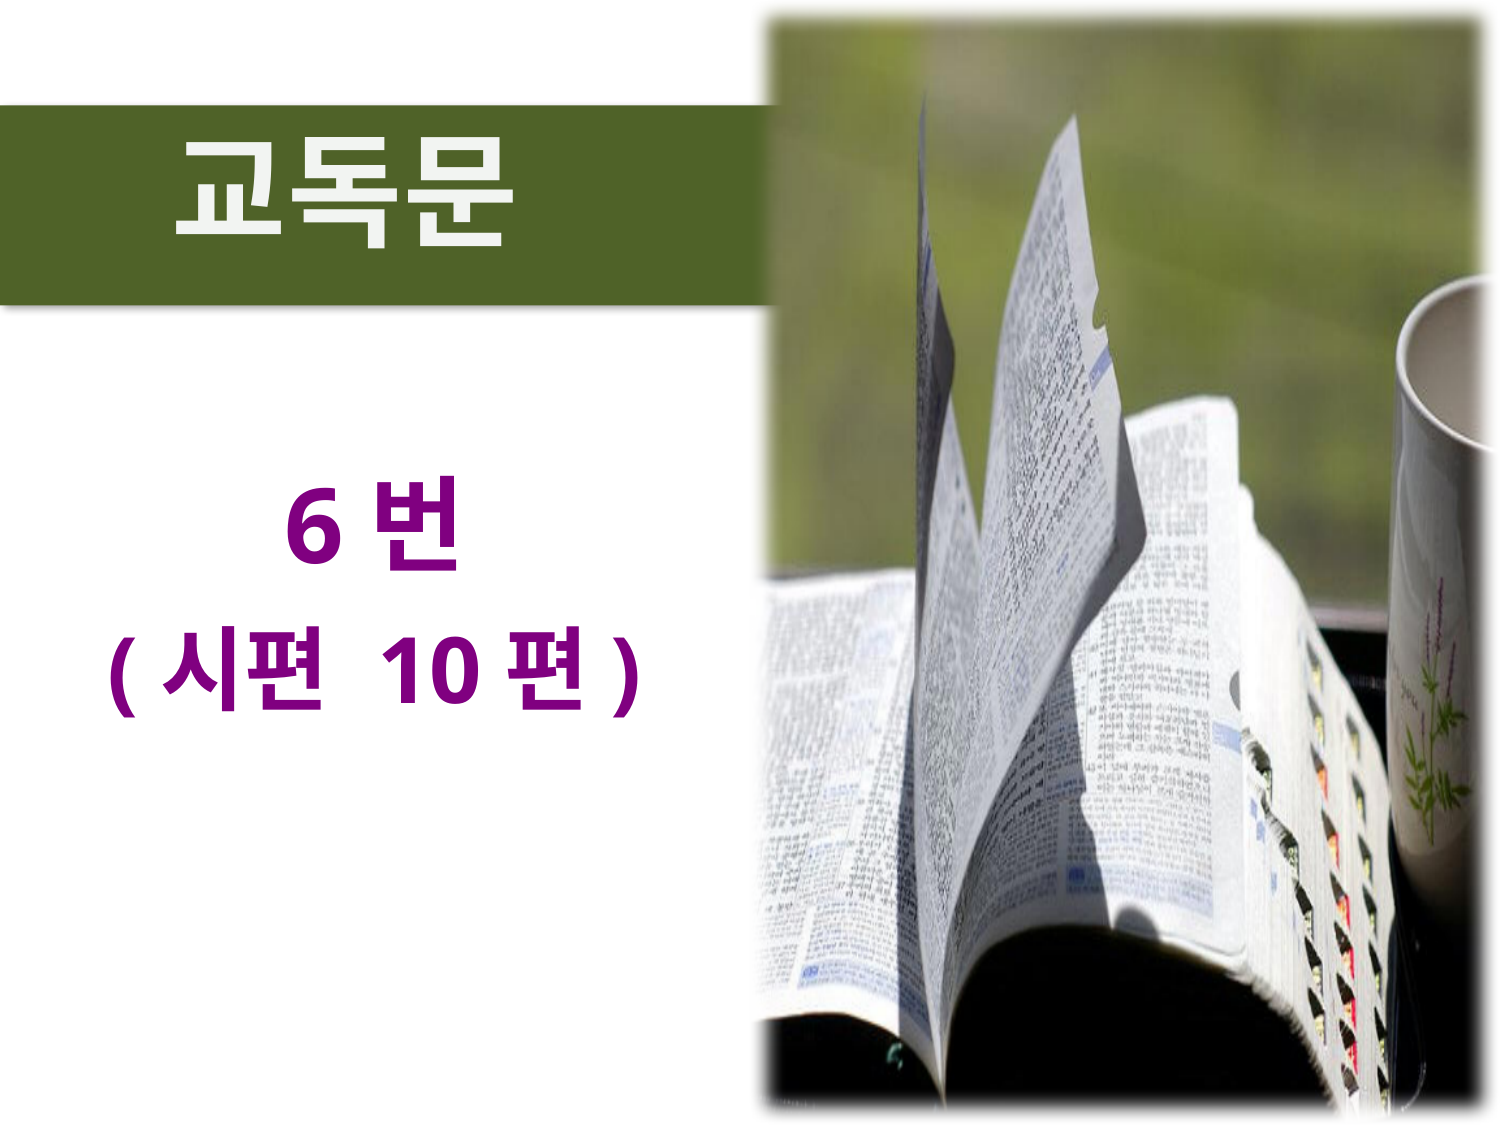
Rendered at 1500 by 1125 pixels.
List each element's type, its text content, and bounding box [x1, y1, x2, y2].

text_box [0, 105, 744, 306]
text_box 교독문 [0, 105, 727, 271]
text_box 6번 (시편 10편) [0, 420, 744, 730]
picture [749, 0, 1500, 1125]
